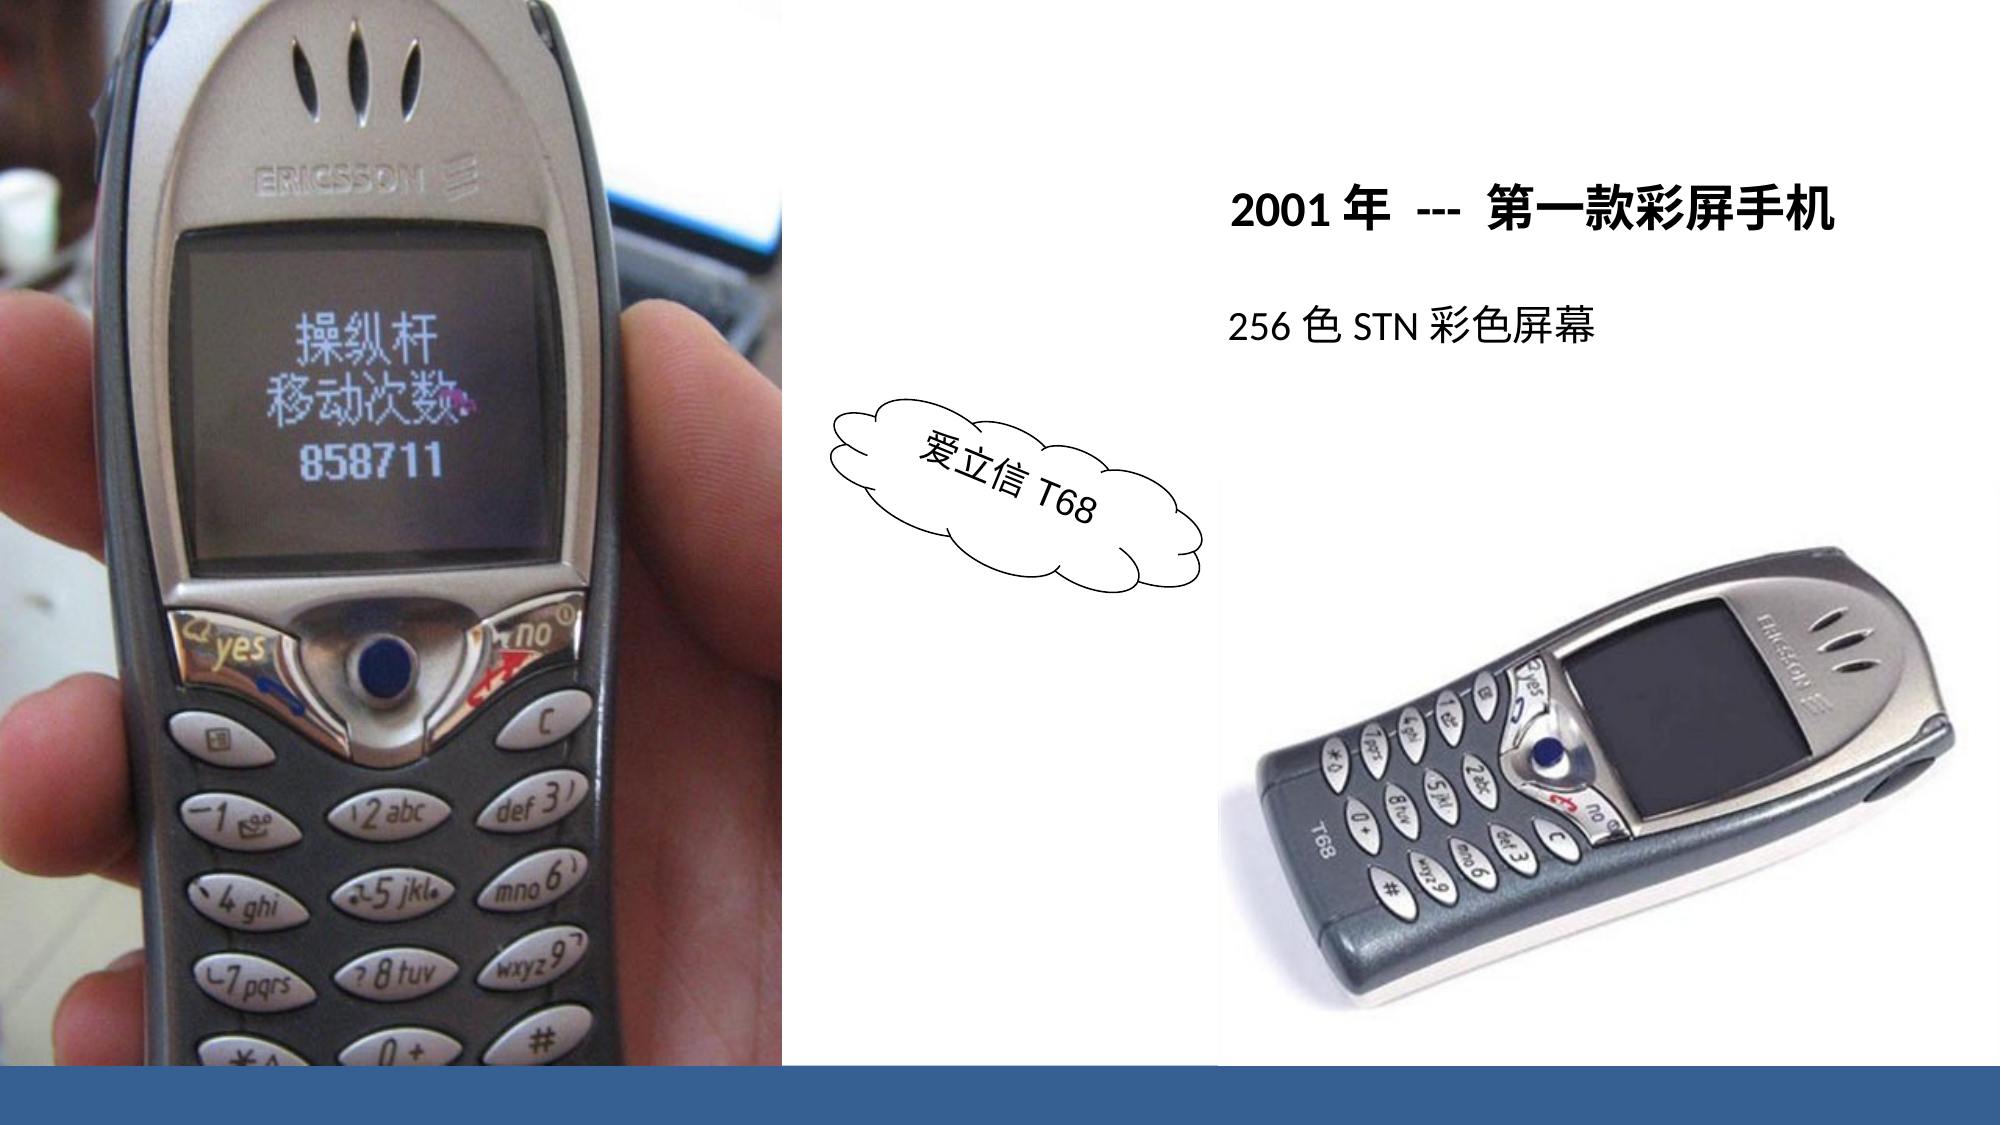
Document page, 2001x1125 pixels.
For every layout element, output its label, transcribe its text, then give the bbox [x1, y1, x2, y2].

text_box 爱立信T68 [830, 399, 1202, 593]
picture [0, 0, 782, 1066]
title 2001年 --- 第一款彩屏手机 [1214, 152, 1873, 245]
text_box [0, 1065, 2000, 1125]
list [1218, 479, 2000, 1066]
list 256色STN彩色屏幕 [1212, 291, 1871, 450]
